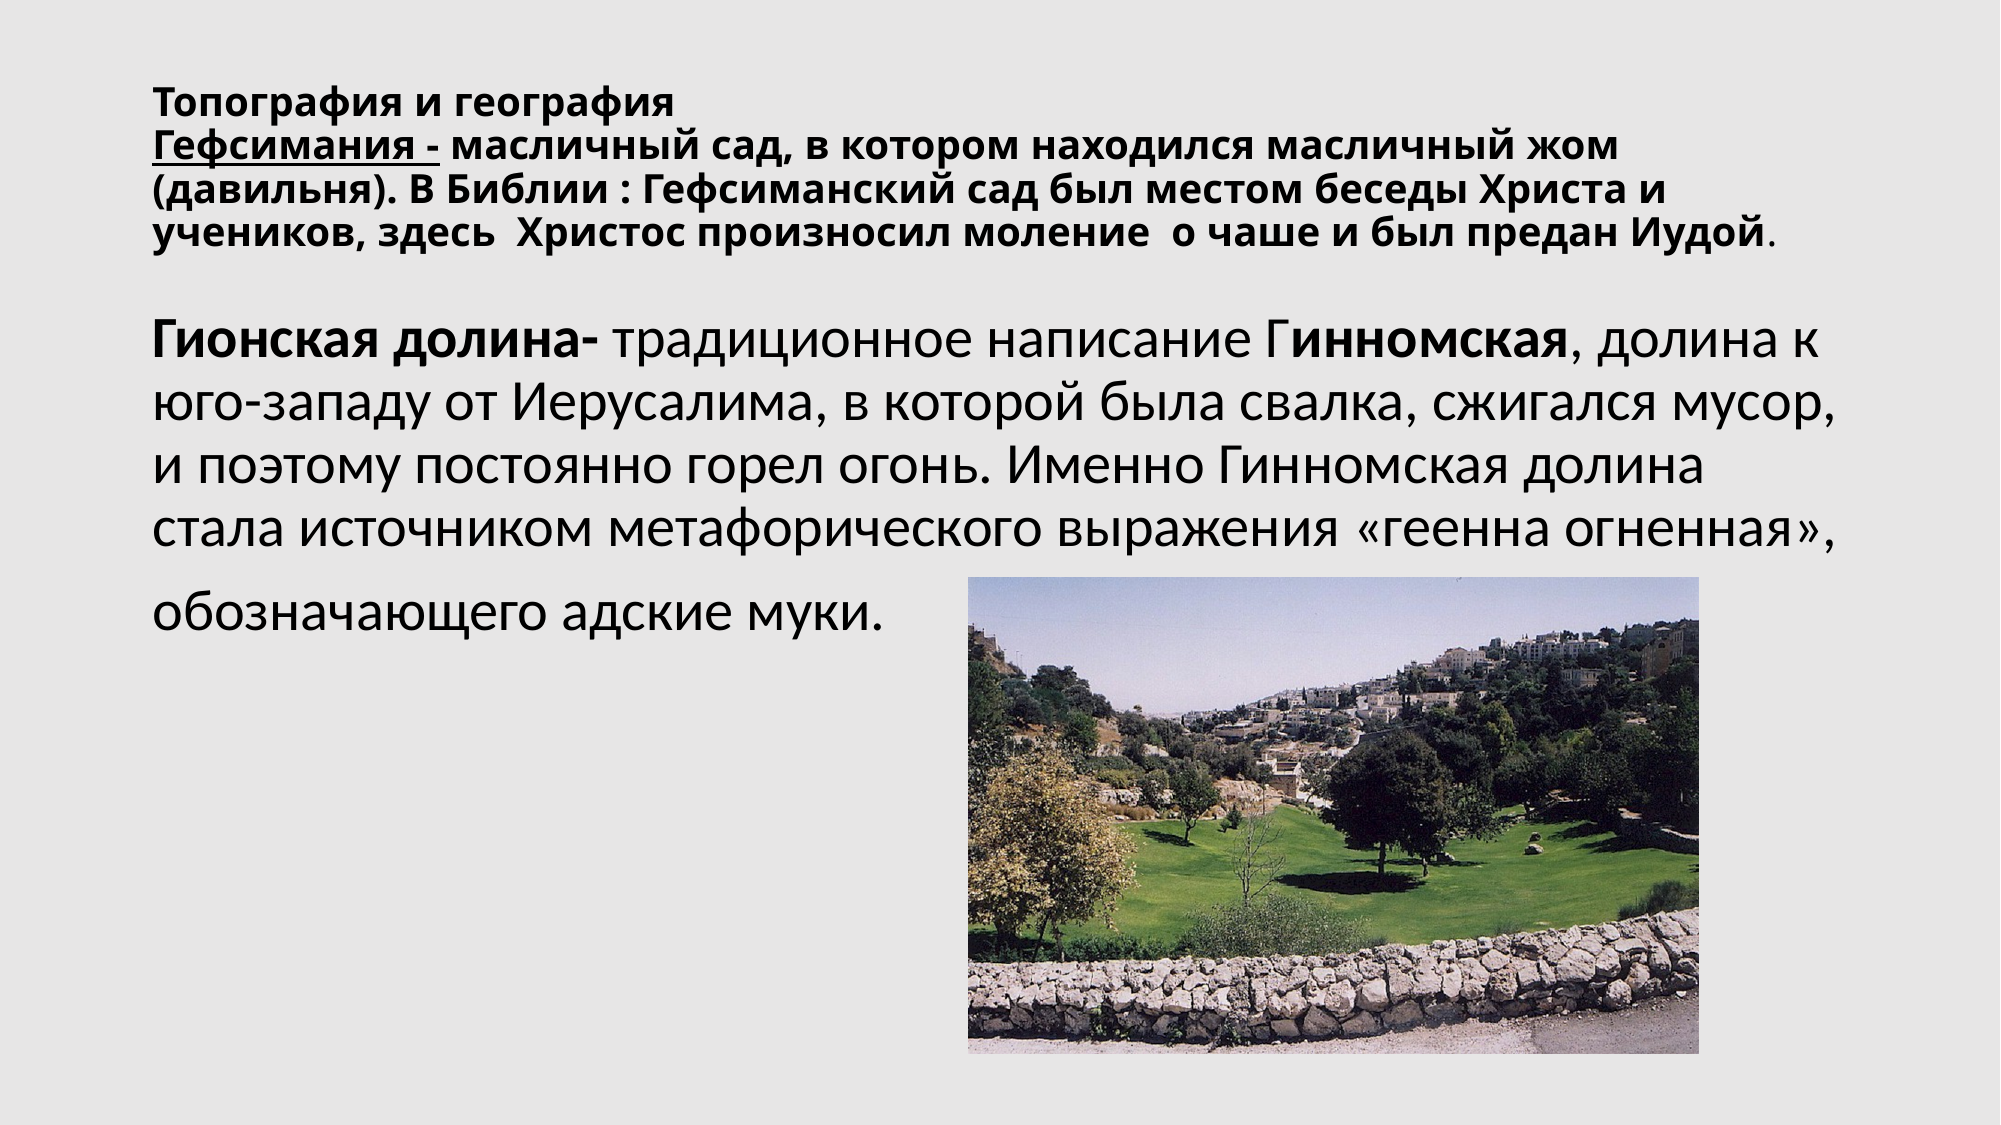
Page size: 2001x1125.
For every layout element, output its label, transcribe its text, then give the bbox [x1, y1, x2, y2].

title Топография и география Гефсимания - масличный сад, в котором находился масличный жом (давильня). В Библии : Гефсиманский сад был местом беседы Христа и учеников, здесь Христос произносил моление о чаше и был предан Иудой. [137, 59, 1863, 278]
picture [968, 577, 1699, 1054]
list Гионская долина- традиционное написание Гинномская, долина к юго-западу от Иерусалима, в которой была свалка, сжигался мусор, и поэтому постоянно горел огонь. Именно Гинномская долина стала источником метафорического выражения «геенна огненная», обозначающего адские муки. [137, 299, 1863, 1014]
